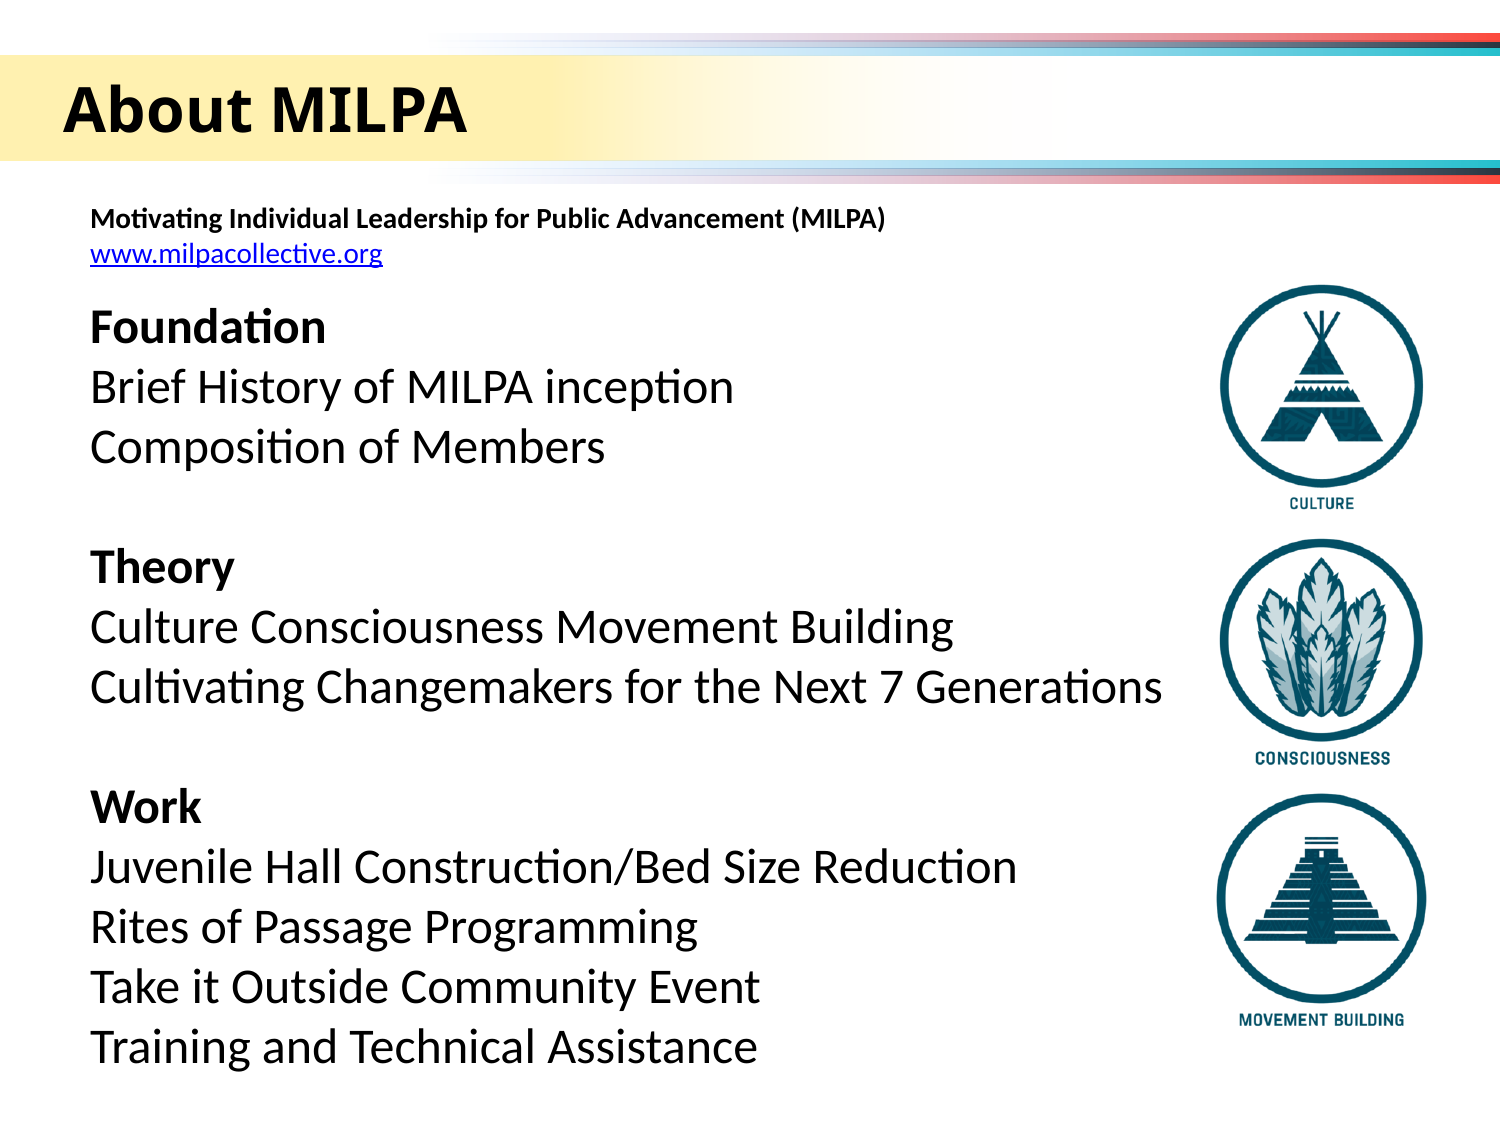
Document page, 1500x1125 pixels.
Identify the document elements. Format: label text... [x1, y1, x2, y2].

text_box [0, 161, 1500, 168]
text_box About MILPA [0, 56, 1070, 161]
text_box [0, 33, 1500, 42]
text_box [0, 48, 1500, 56]
picture [1202, 791, 1440, 1029]
text_box [0, 168, 1500, 175]
text_box [0, 175, 1500, 184]
text_box [0, 42, 1500, 48]
picture [1206, 536, 1436, 767]
text_box Motivating Individual Leadership for Public Advancement (MILPA) www.milpacollective.org [75, 184, 1070, 274]
list Foundation Brief History of MILPA inception Composition of Members Theory Culture Consciousness Movement Building Cultivating Changemakers for the Next 7 Generations Work Juvenile Hall Construction/Bed Size Reduction Rites of Passage Programming Take it Outside Community Event Training and Technical Assistance [75, 286, 1425, 1093]
picture [1206, 281, 1436, 512]
